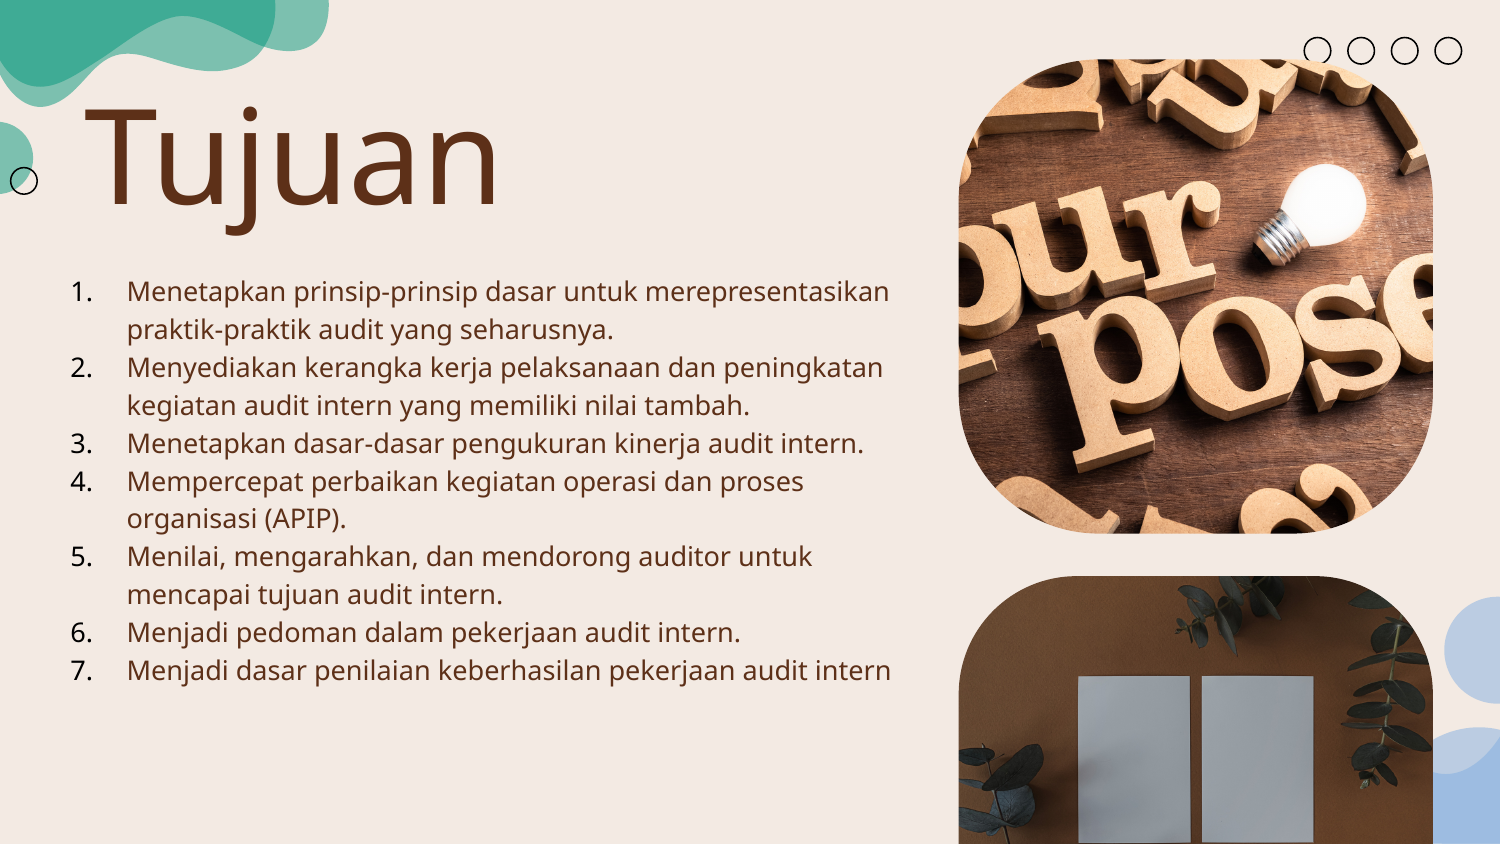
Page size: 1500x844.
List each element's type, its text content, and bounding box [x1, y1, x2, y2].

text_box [958, 59, 1434, 534]
text_box Tujuan [84, 118, 858, 232]
text_box Menetapkan prinsip-prinsip dasar untuk merepresentasikan praktik-praktik audit yang seharusnya. Menyediakan kerangka kerja pelaksanaan dan peningkatan kegiatan audit intern yang memiliki nilai tambah. Menetapkan dasar-dasar pengukuran kinerja audit intern. Mempercepat perbaikan kegiatan operasi dan proses organisasi (APIP). Menilai, mengarahkan, dan mendorong auditor untuk mencapai tujuan audit intern. Menjadi pedoman dalam pekerjaan audit intern. Menjadi dasar penilaian keberhasilan pekerjaan audit intern [47, 268, 908, 686]
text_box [958, 575, 1434, 844]
